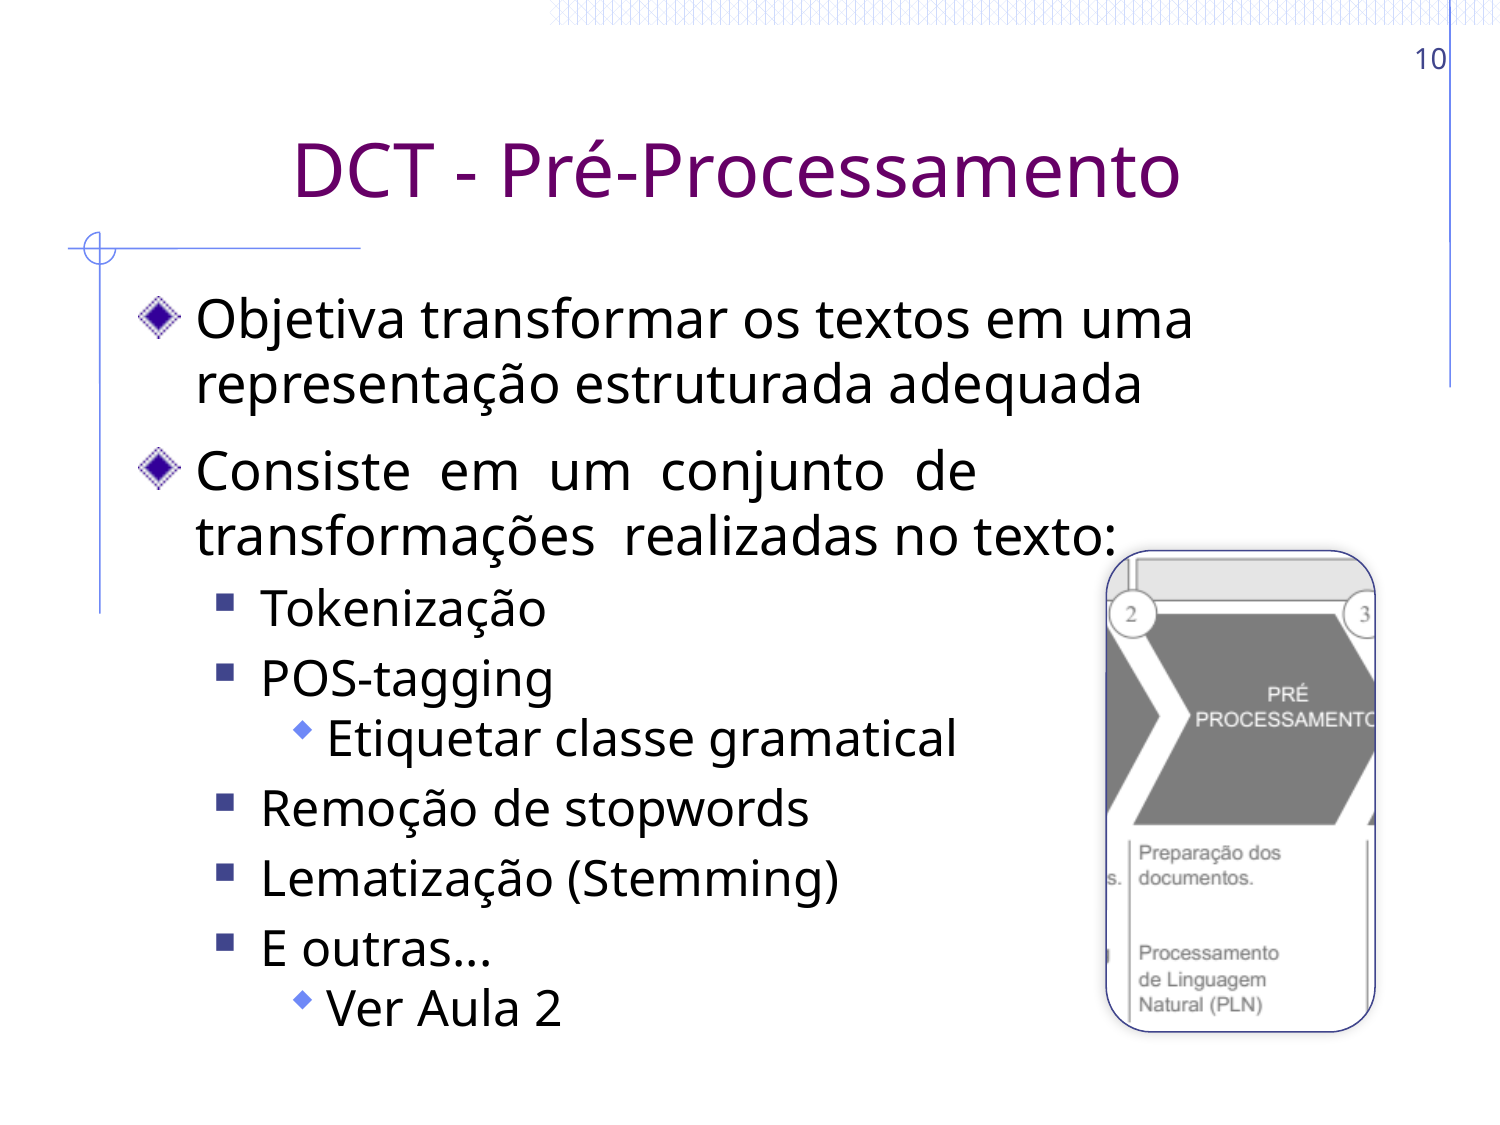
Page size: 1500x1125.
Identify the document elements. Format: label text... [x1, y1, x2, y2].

picture [138, 296, 181, 339]
title DCT - Pré-Processamento [99, 56, 1376, 221]
slide_number 10 [1149, 12, 1463, 88]
list Objetiva transformar os textos em uma representação estruturada adequada Consiste em um conjunto de transformações realizadas no texto: Tokenização POS-tagging Etiquetar classe gramatical Remoção de stopwords Lematização (Stemming) E outras... Ver Aula 2 [123, 277, 1400, 1071]
picture [138, 447, 181, 490]
picture [1106, 550, 1376, 1033]
